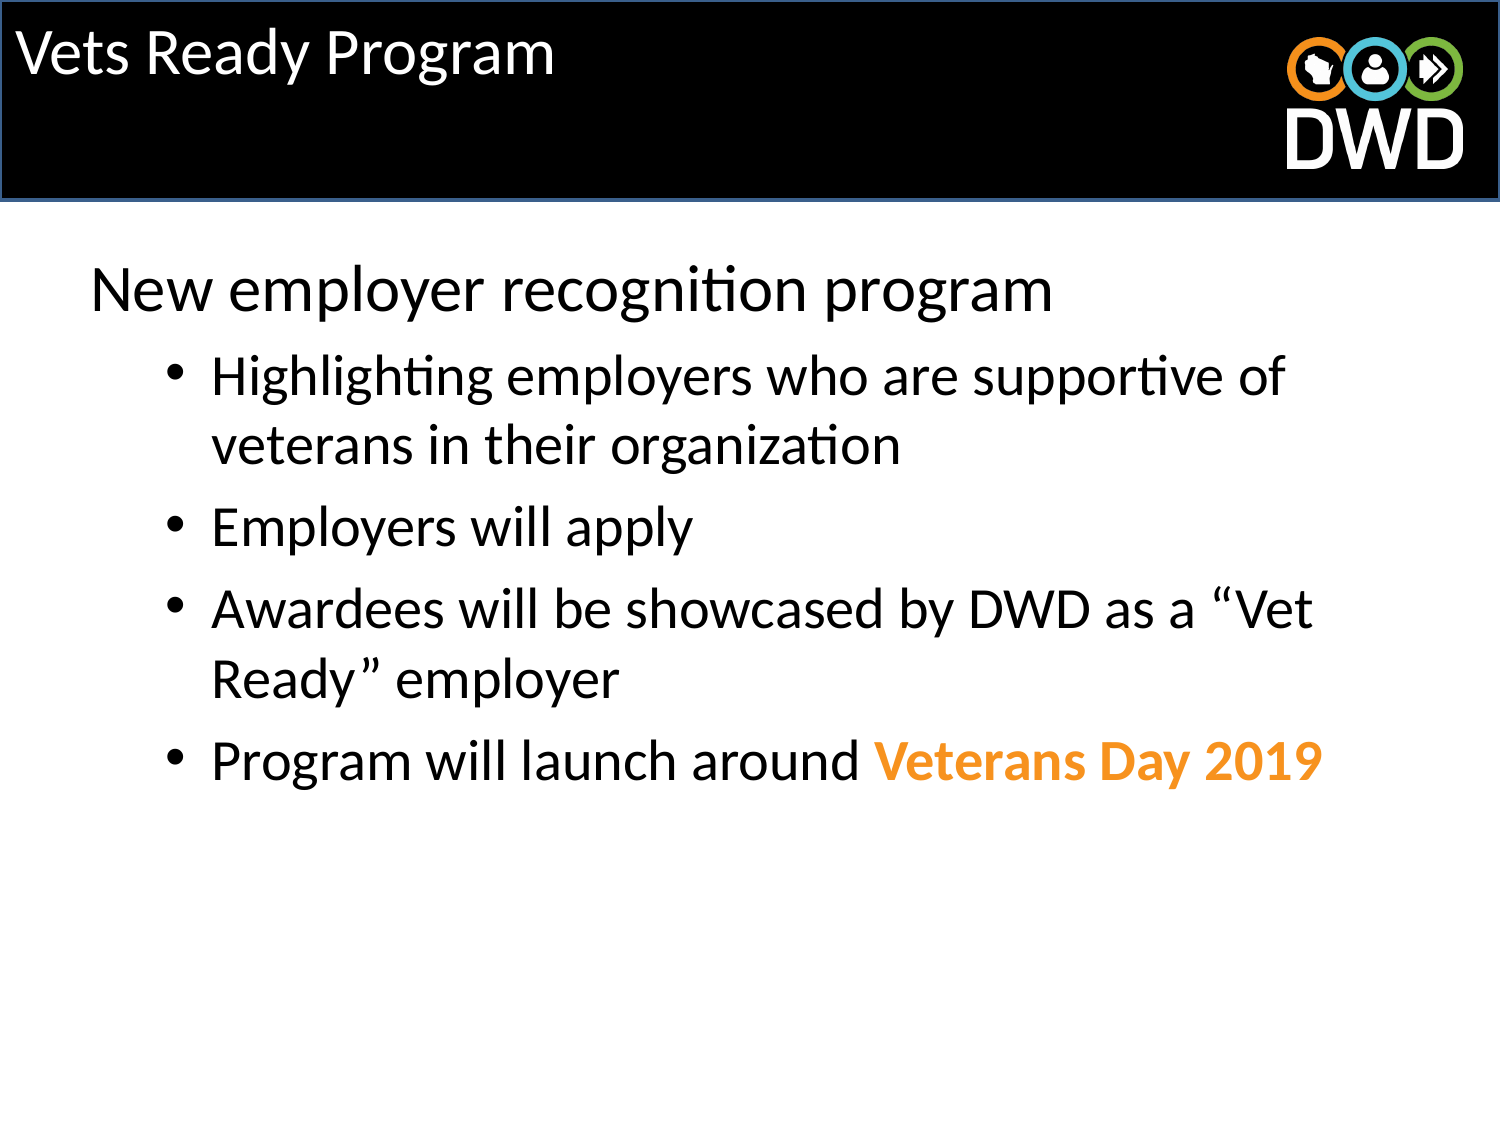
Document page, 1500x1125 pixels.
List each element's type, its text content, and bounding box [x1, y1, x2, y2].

list New employer recognition program Highlighting employers who are supportive of veterans in their organization Employers will apply Awardees will be showcased by DWD as a “Vet Ready” employer Program will launch around Veterans Day 2019 [75, 237, 1425, 1050]
picture [1287, 37, 1463, 169]
title Vets Ready Program [0, 0, 1200, 150]
